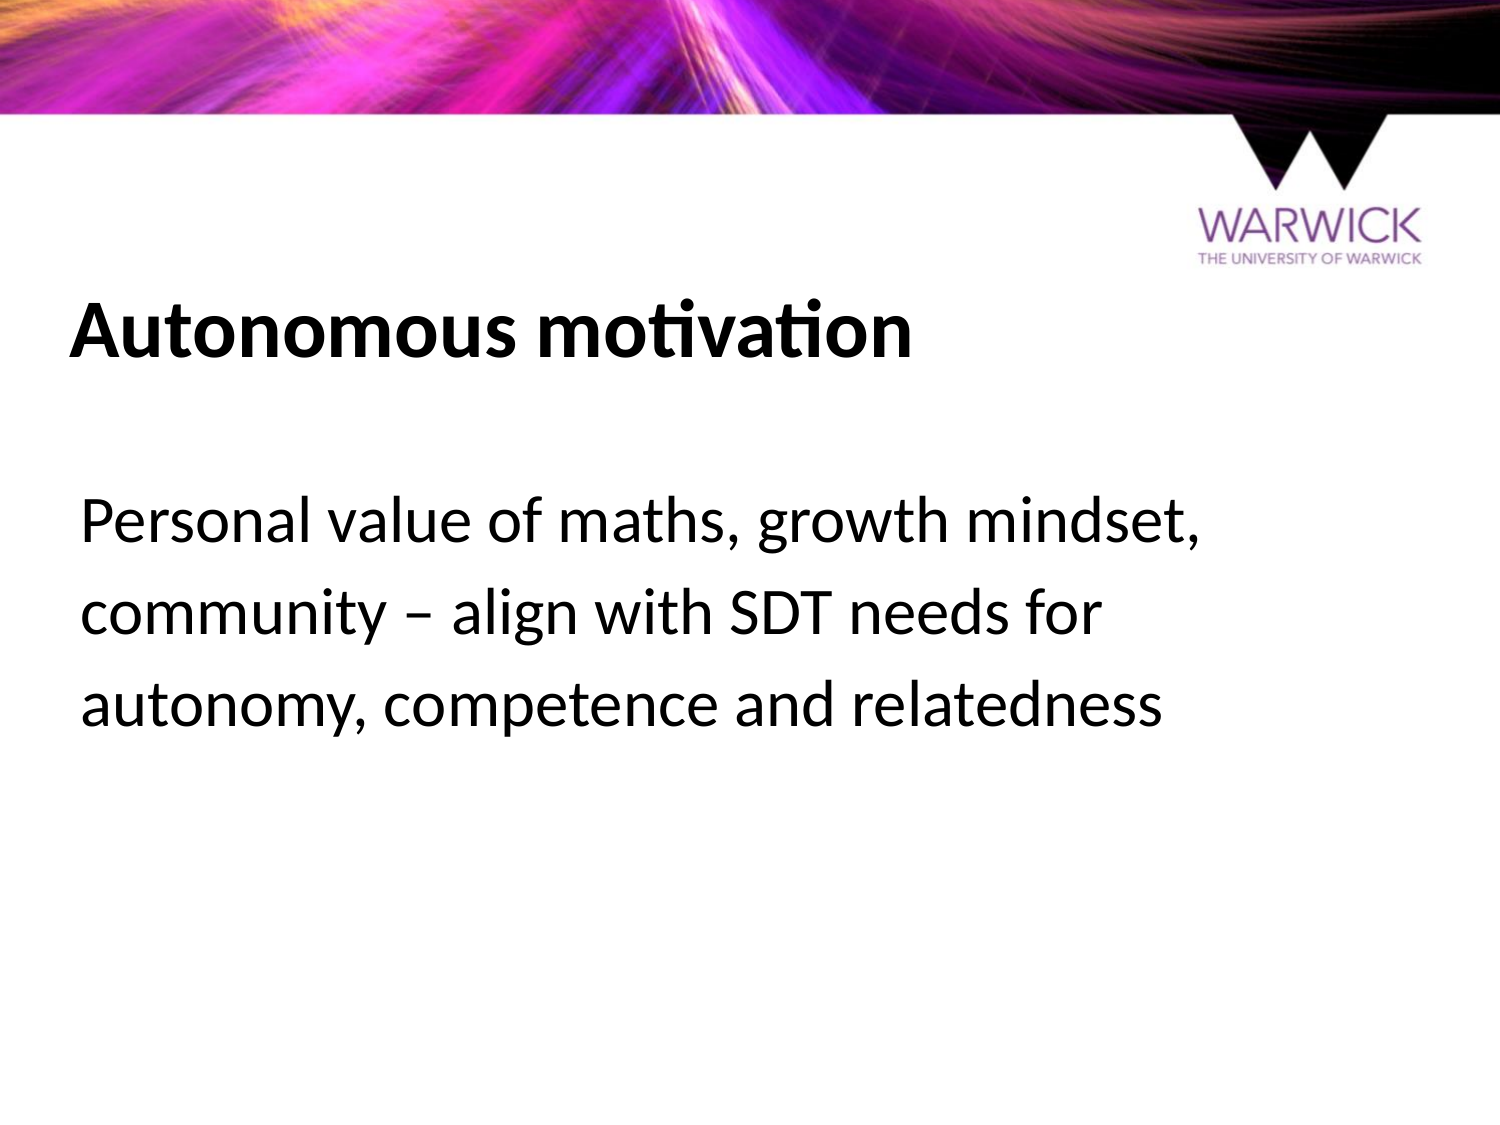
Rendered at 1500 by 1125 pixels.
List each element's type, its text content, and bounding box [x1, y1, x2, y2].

list Personal value of maths, growth mindset, community – align with SDT needs for autonomy, competence and relatedness [0, 455, 1402, 1125]
picture [0, 0, 1500, 491]
title Autonomous motivation [61, 266, 1338, 455]
